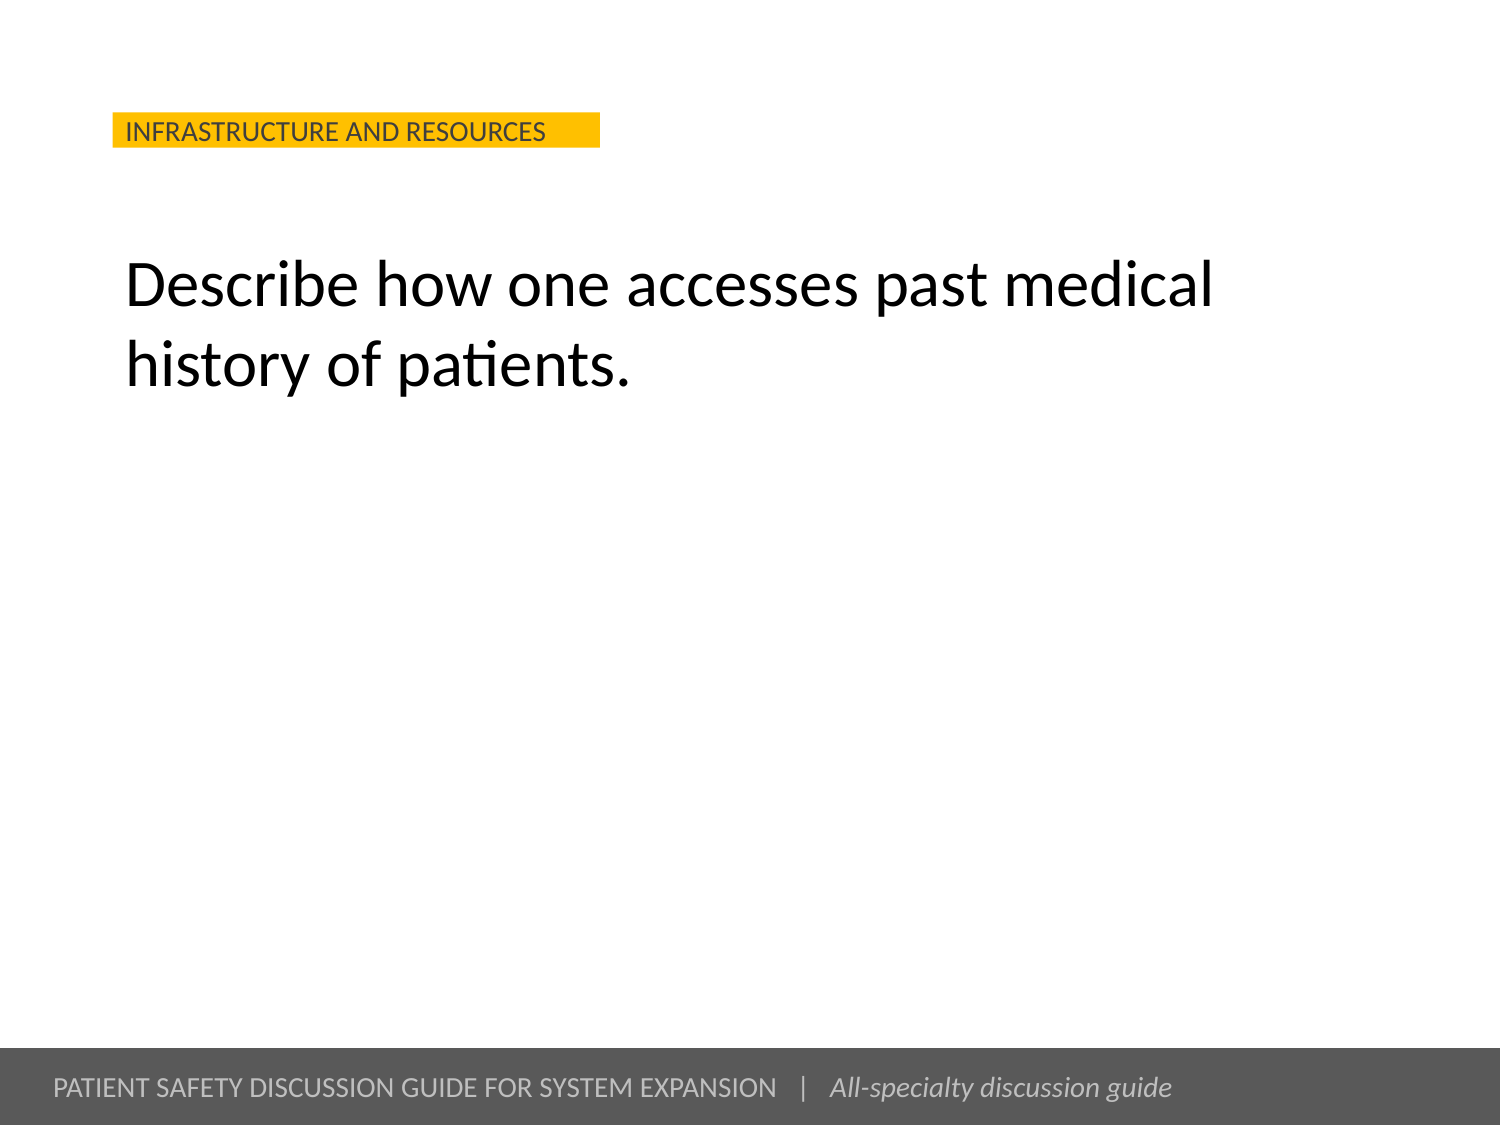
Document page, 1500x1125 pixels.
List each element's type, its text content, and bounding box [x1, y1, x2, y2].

title Describe how one accesses past medical history of patients. [125, 240, 1325, 321]
